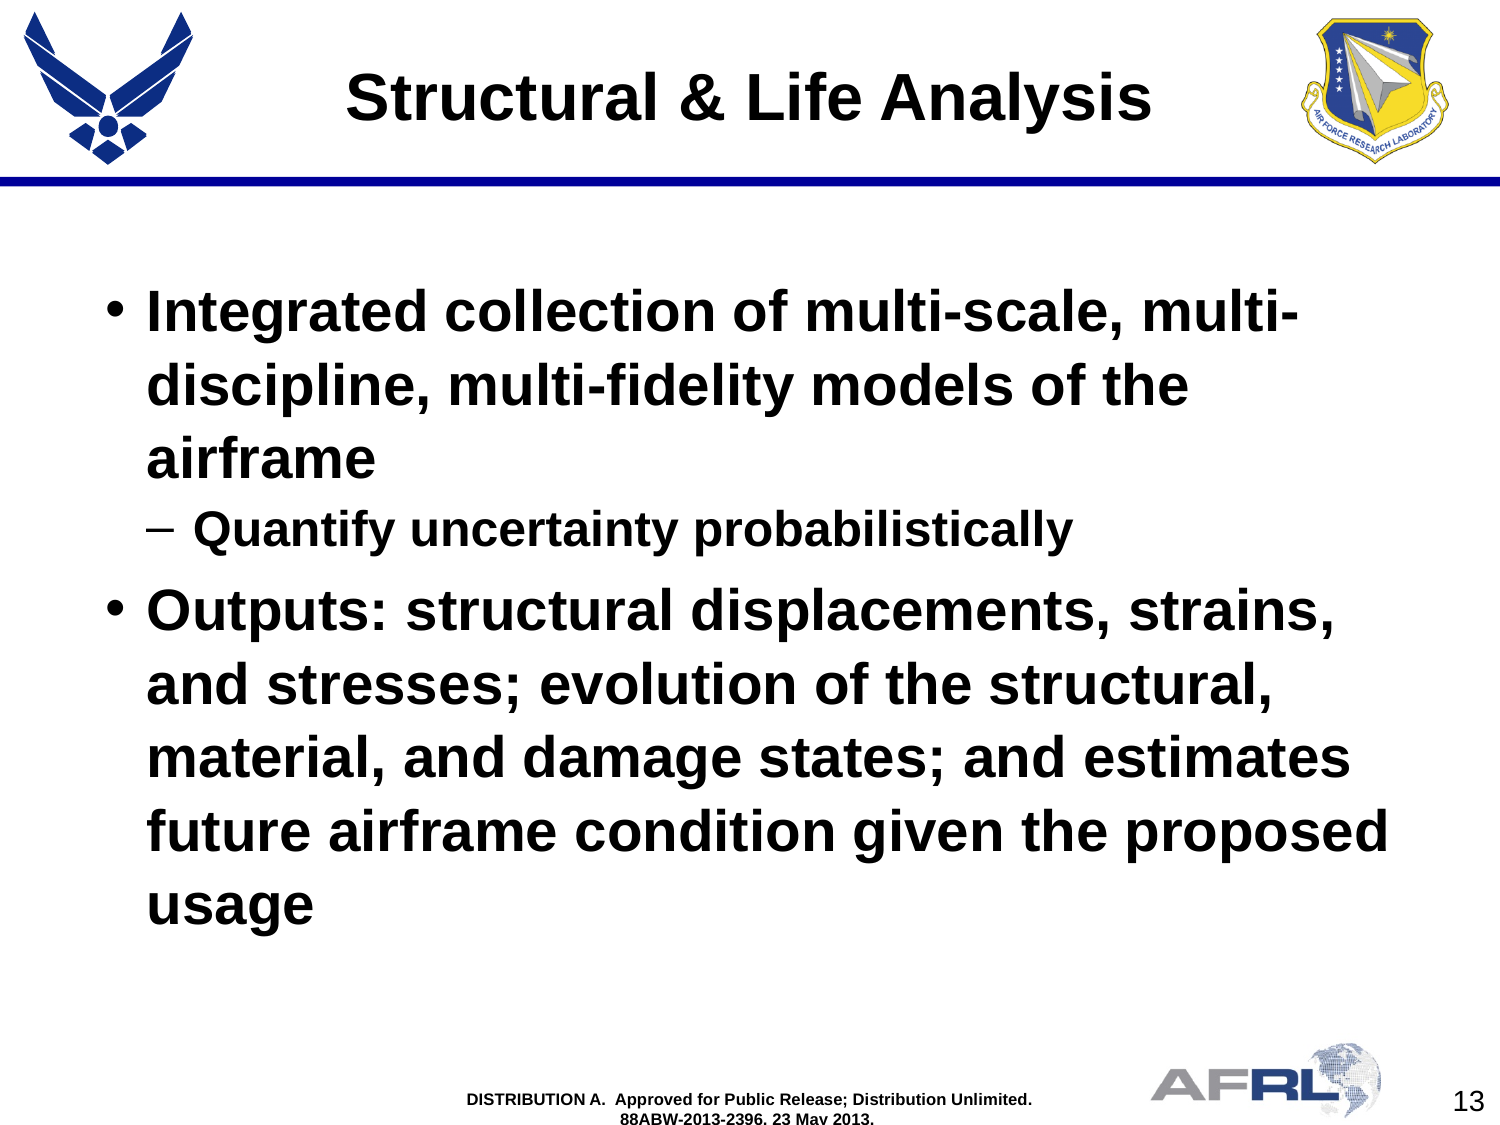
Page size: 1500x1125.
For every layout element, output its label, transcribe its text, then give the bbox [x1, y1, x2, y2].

picture [1149, 1033, 1381, 1125]
title Structural & Life Analysis [75, 0, 1425, 188]
picture [1425, 16, 1450, 165]
list Integrated collection of multi-scale, multi-discipline, multi-fidelity models of the airframe Quantify uncertainty probabilistically Outputs: structural displacements, strains, and stresses; evolution of the structural, material, and damage states; and estimates future airframe condition given the proposed usage [75, 262, 1425, 1005]
